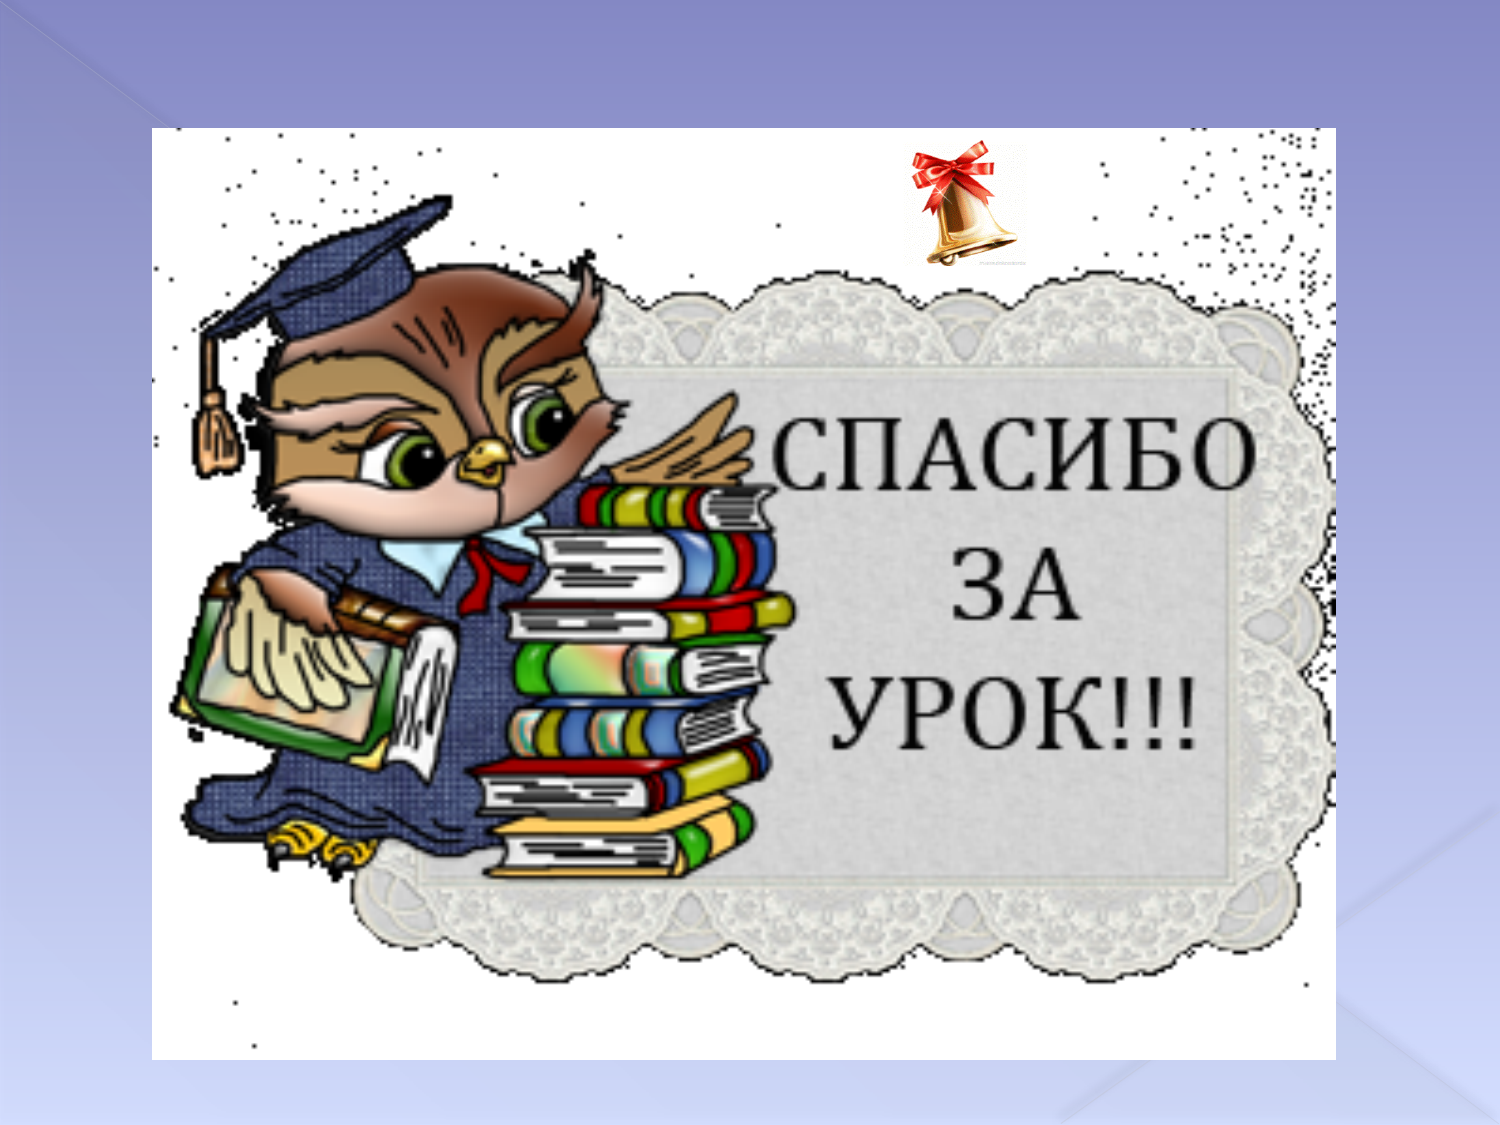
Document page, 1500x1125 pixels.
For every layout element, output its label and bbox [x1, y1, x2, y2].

picture [152, 128, 1337, 1061]
